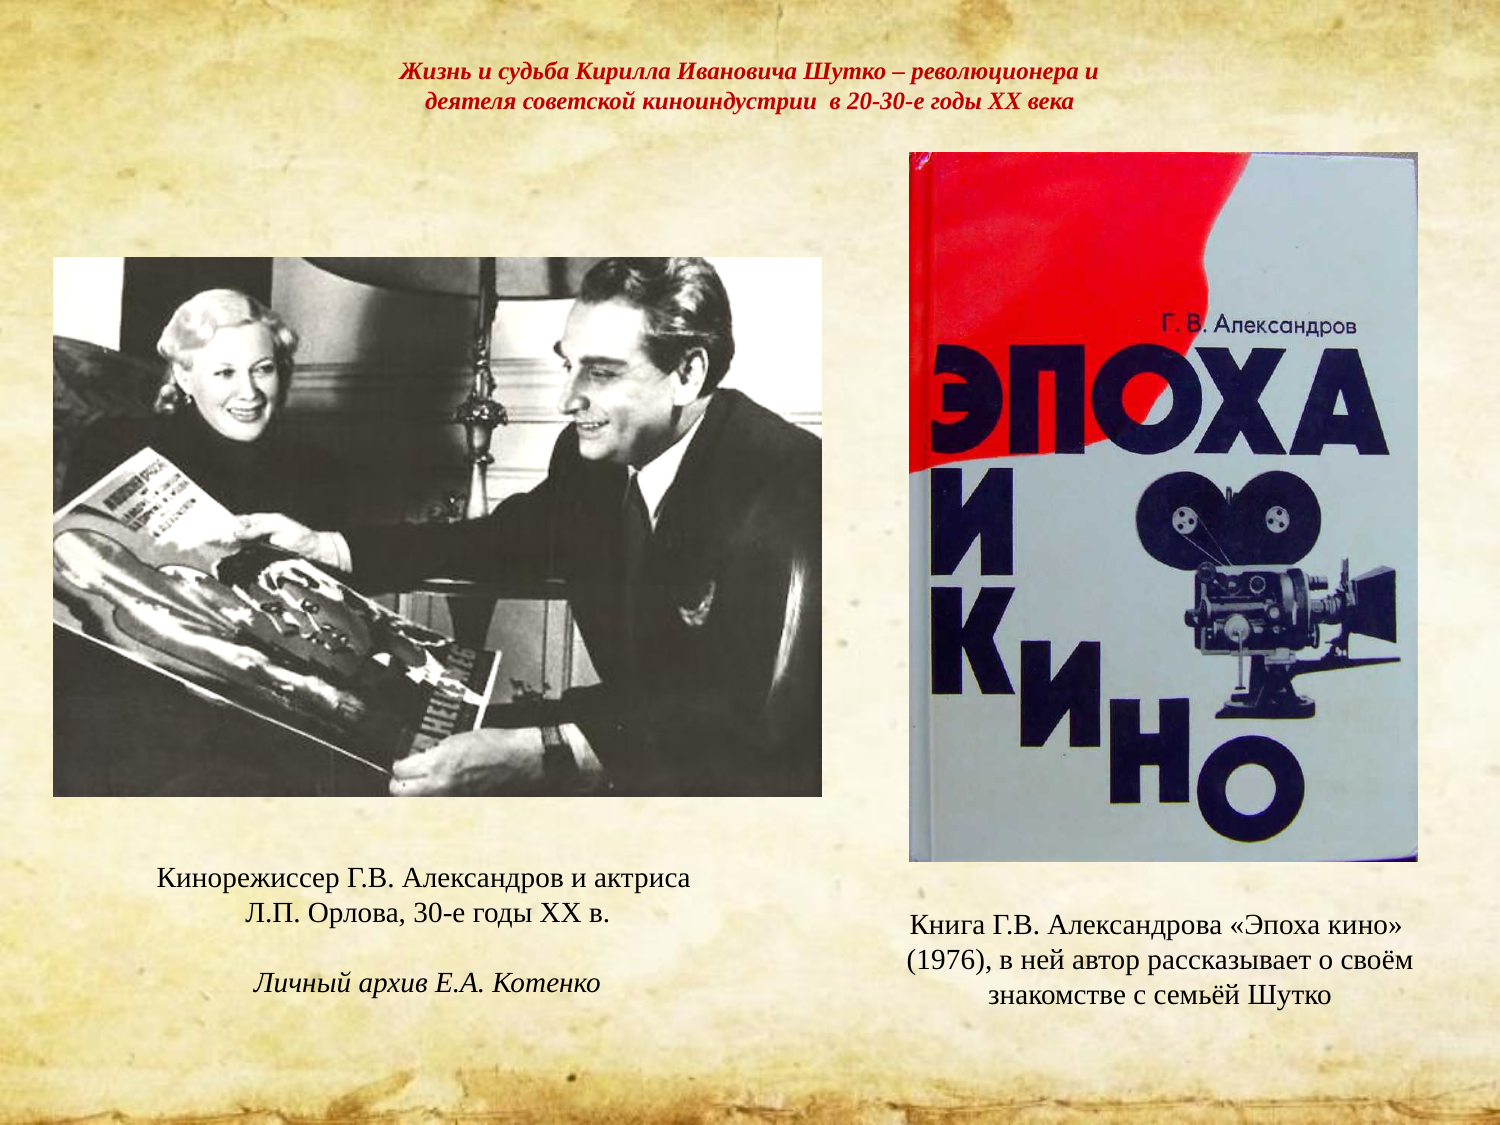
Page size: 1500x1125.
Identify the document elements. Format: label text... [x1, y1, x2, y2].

picture [0, 0, 1500, 1125]
text_box Кинорежиссер Г.В. Александров и актриса Л.П. Орлова, 30-е годы ХХ в. Личный архив Е.А. Котенко [105, 851, 750, 1006]
text_box Книга Г.В. Александрова «Эпоха кино» (1976), в ней автор рассказывает о своём знакомстве с семьёй Шутко [855, 898, 1465, 1053]
text_box Жизнь и судьба Кирилла Ивановича Шутко – революционера и деятеля советской киноиндустрии в 20-30-е годы ХХ века [374, 46, 1125, 122]
